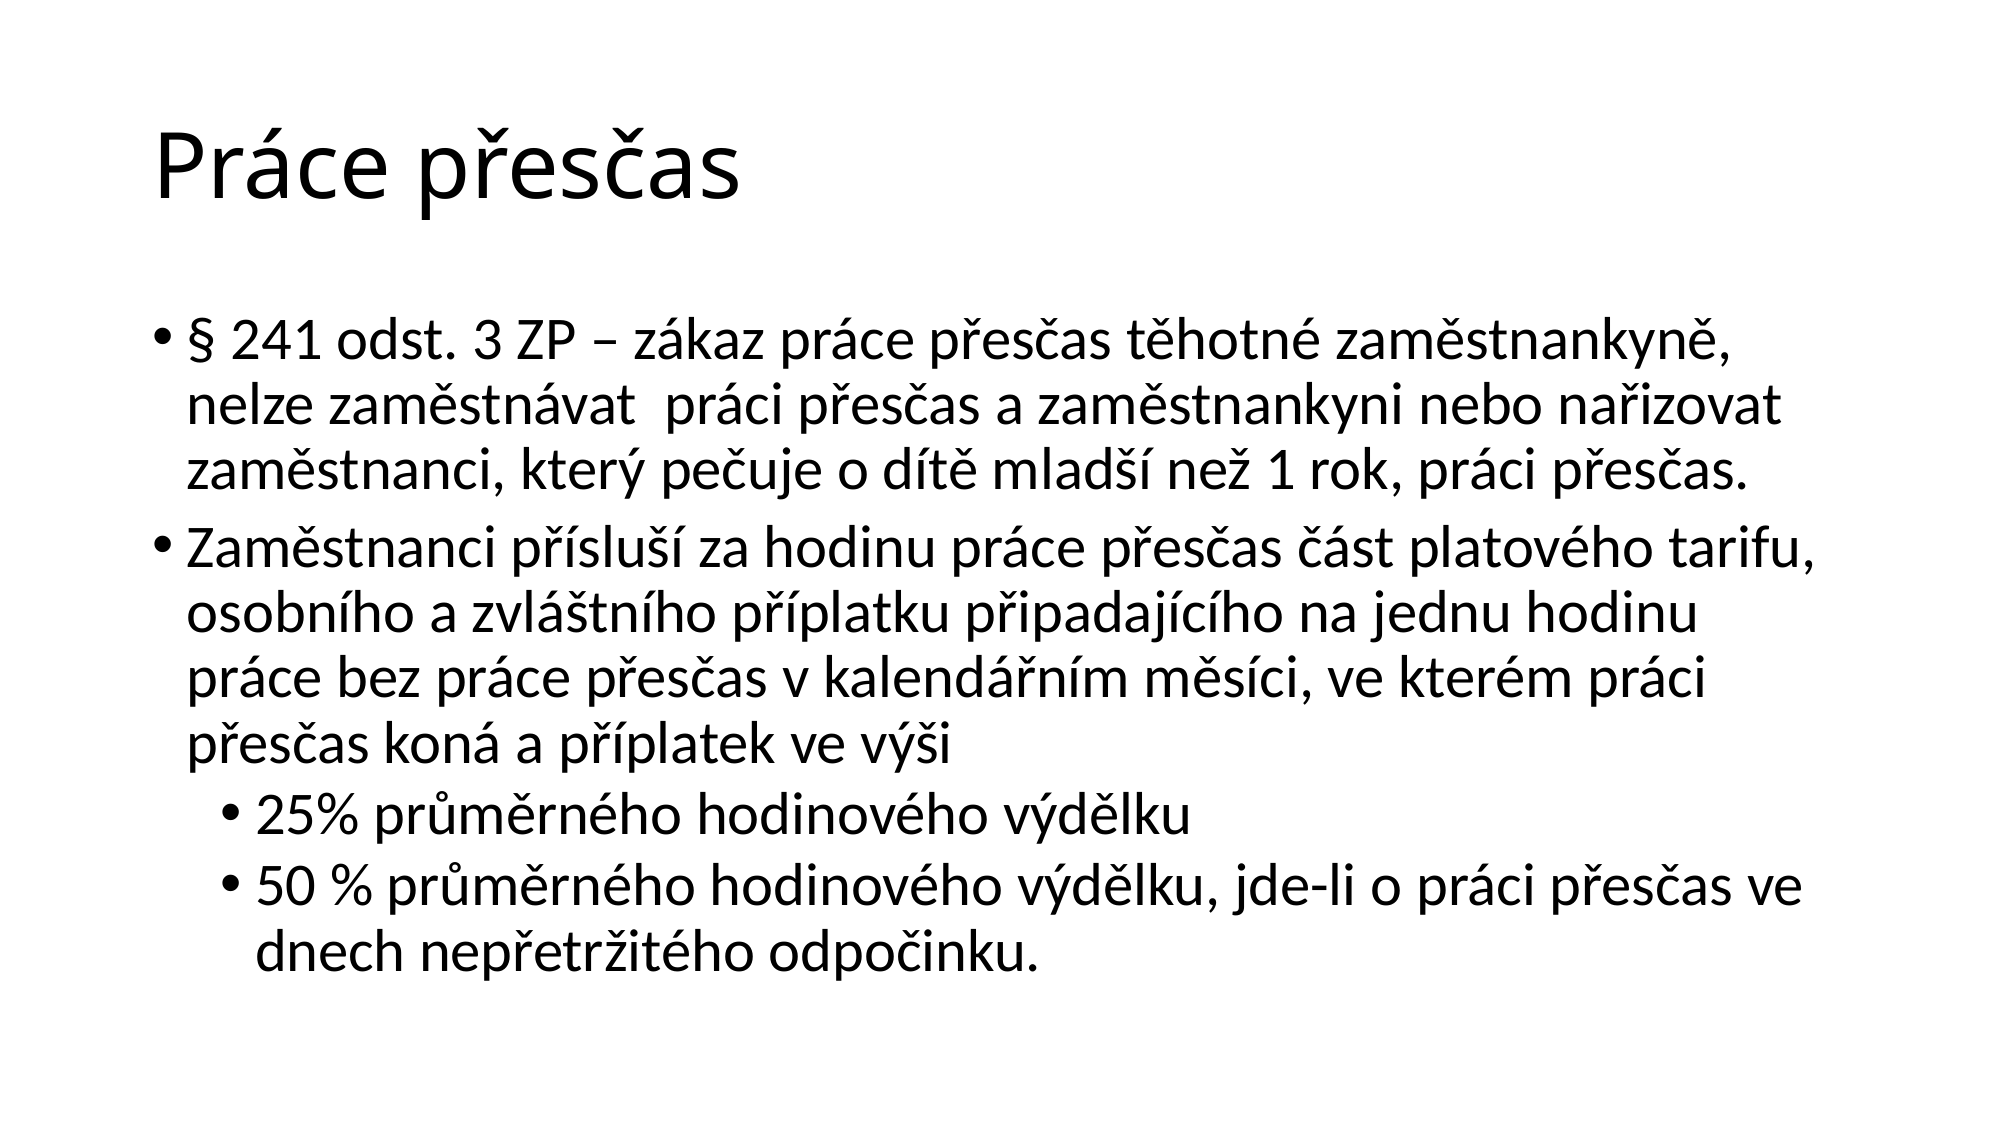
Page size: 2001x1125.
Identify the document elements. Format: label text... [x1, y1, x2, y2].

list § 241 odst. 3 ZP – zákaz práce přesčas těhotné zaměstnankyně, nelze zaměstnávat práci přesčas a zaměstnankyni nebo nařizovat zaměstnanci, který pečuje o dítě mladší než 1 rok, práci přesčas. Zaměstnanci přísluší za hodinu práce přesčas část platového tarifu, osobního a zvláštního příplatku připadajícího na jednu hodinu práce bez práce přesčas v kalendářním měsíci, ve kterém práci přesčas koná a příplatek ve výši 25% průměrného hodinového výdělku 50 % průměrného hodinového výdělku, jde-li o práci přesčas ve dnech nepřetržitého odpočinku. [137, 299, 1863, 1014]
title Práce přesčas [137, 59, 1863, 278]
